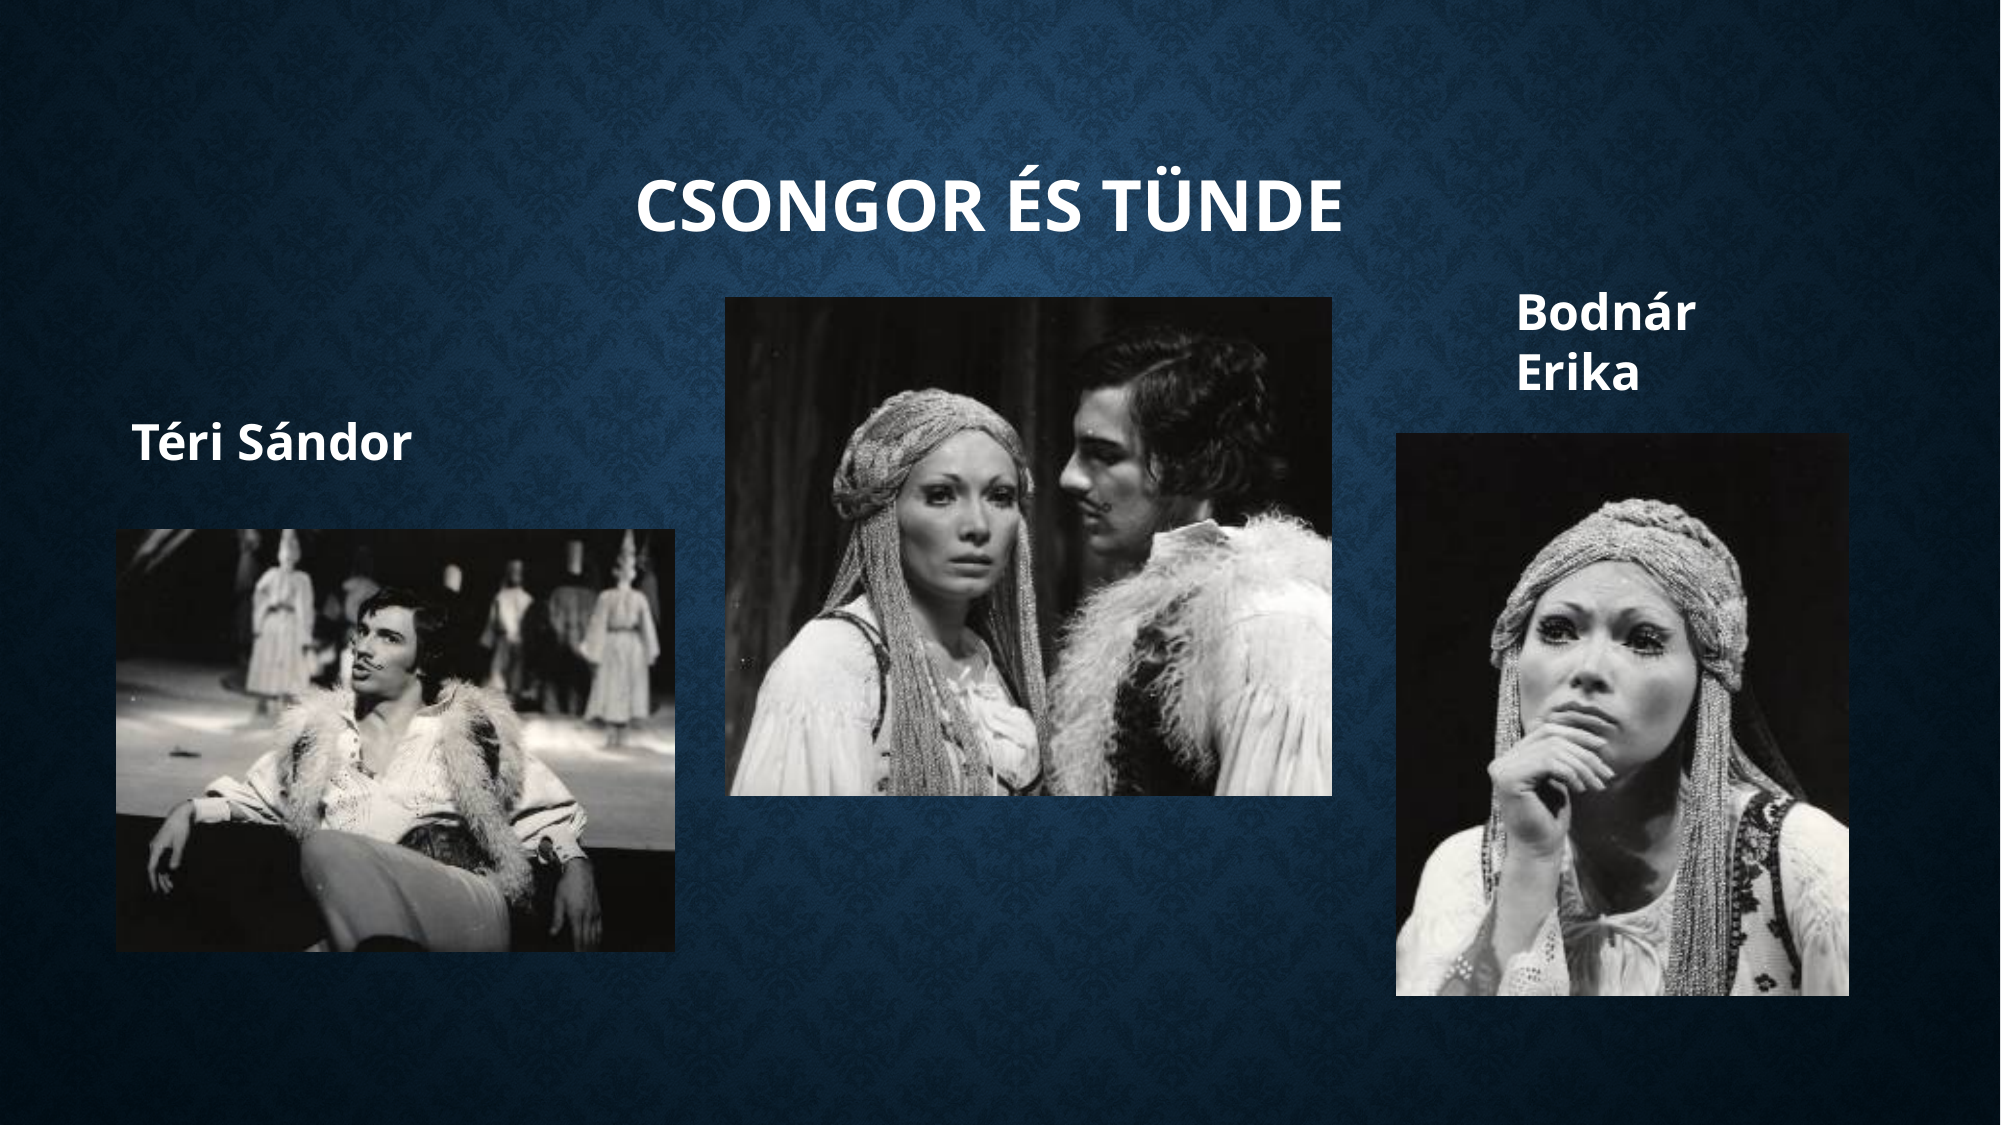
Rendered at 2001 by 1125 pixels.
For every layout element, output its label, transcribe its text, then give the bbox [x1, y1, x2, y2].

title Csongor és Tünde [149, 99, 1849, 318]
list Bodnár Erika [1500, 297, 1849, 409]
list Téri Sándor [116, 342, 455, 478]
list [1395, 432, 1849, 997]
picture [724, 297, 1332, 796]
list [116, 528, 676, 953]
